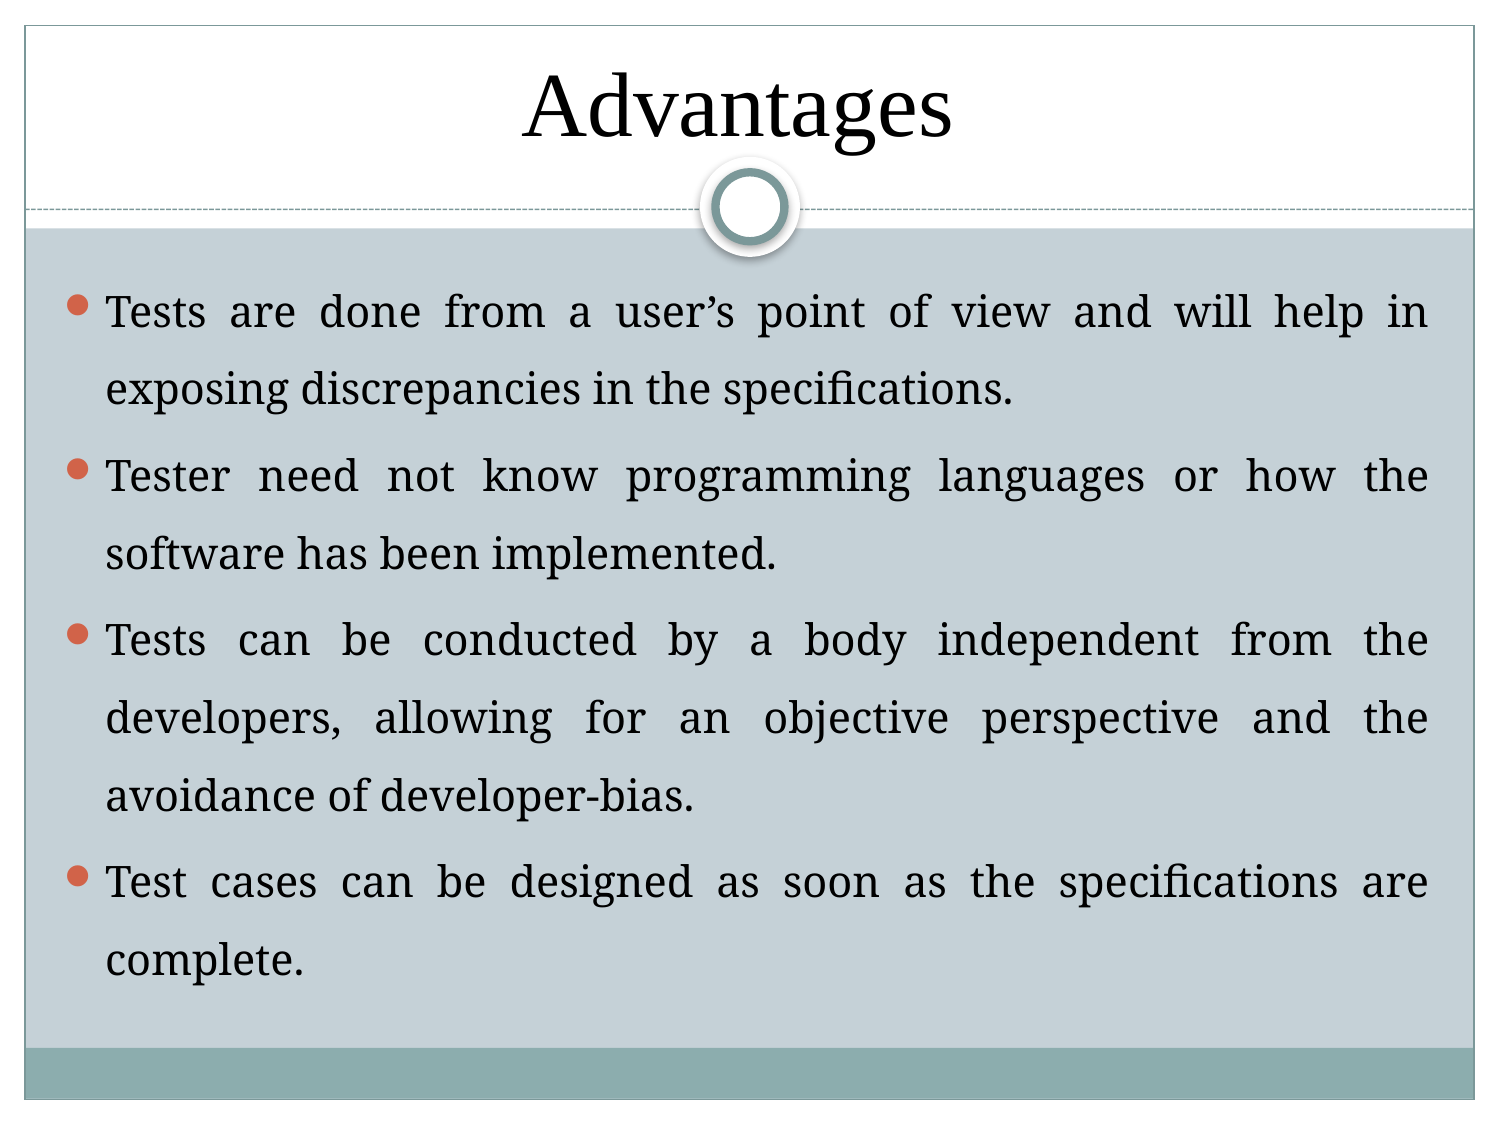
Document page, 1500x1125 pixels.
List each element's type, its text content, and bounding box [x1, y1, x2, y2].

list Tests are done from a user’s point of view and will help in exposing discrepancies in the specifications. Tester need not know programming languages or how the software has been implemented. Tests can be conducted by a body independent from the developers, allowing for an objective perspective and the avoidance of developer-bias. Test cases can be designed as soon as the specifications are complete. [49, 250, 1445, 1001]
title Advantages [49, 37, 1450, 162]
